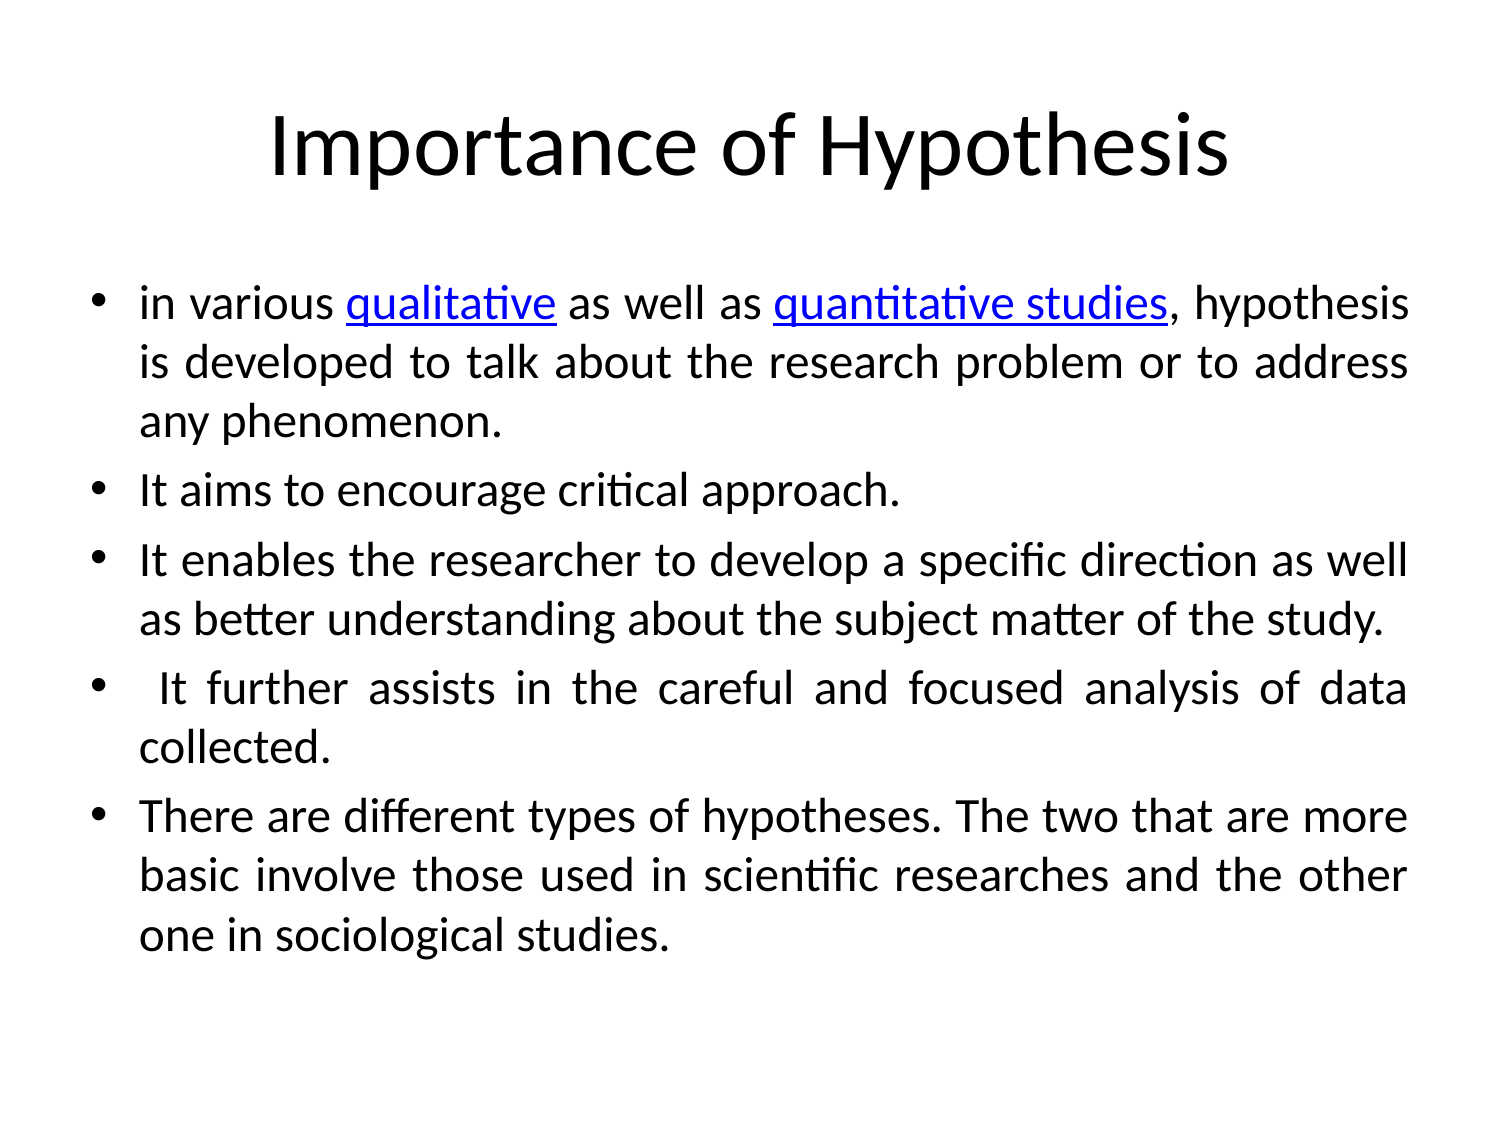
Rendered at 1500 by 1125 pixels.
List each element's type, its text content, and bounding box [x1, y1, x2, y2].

title Importance of Hypothesis [75, 45, 1425, 233]
list in various qualitative as well as quantitative studies, hypothesis is developed to talk about the research problem or to address any phenomenon. It aims to encourage critical approach. It enables the researcher to develop a specific direction as well as better understanding about the subject matter of the study. It further assists in the careful and focused analysis of data collected. There are different types of hypotheses. The two that are more basic involve those used in scientific researches and the other one in sociological studies. [75, 262, 1425, 1005]
